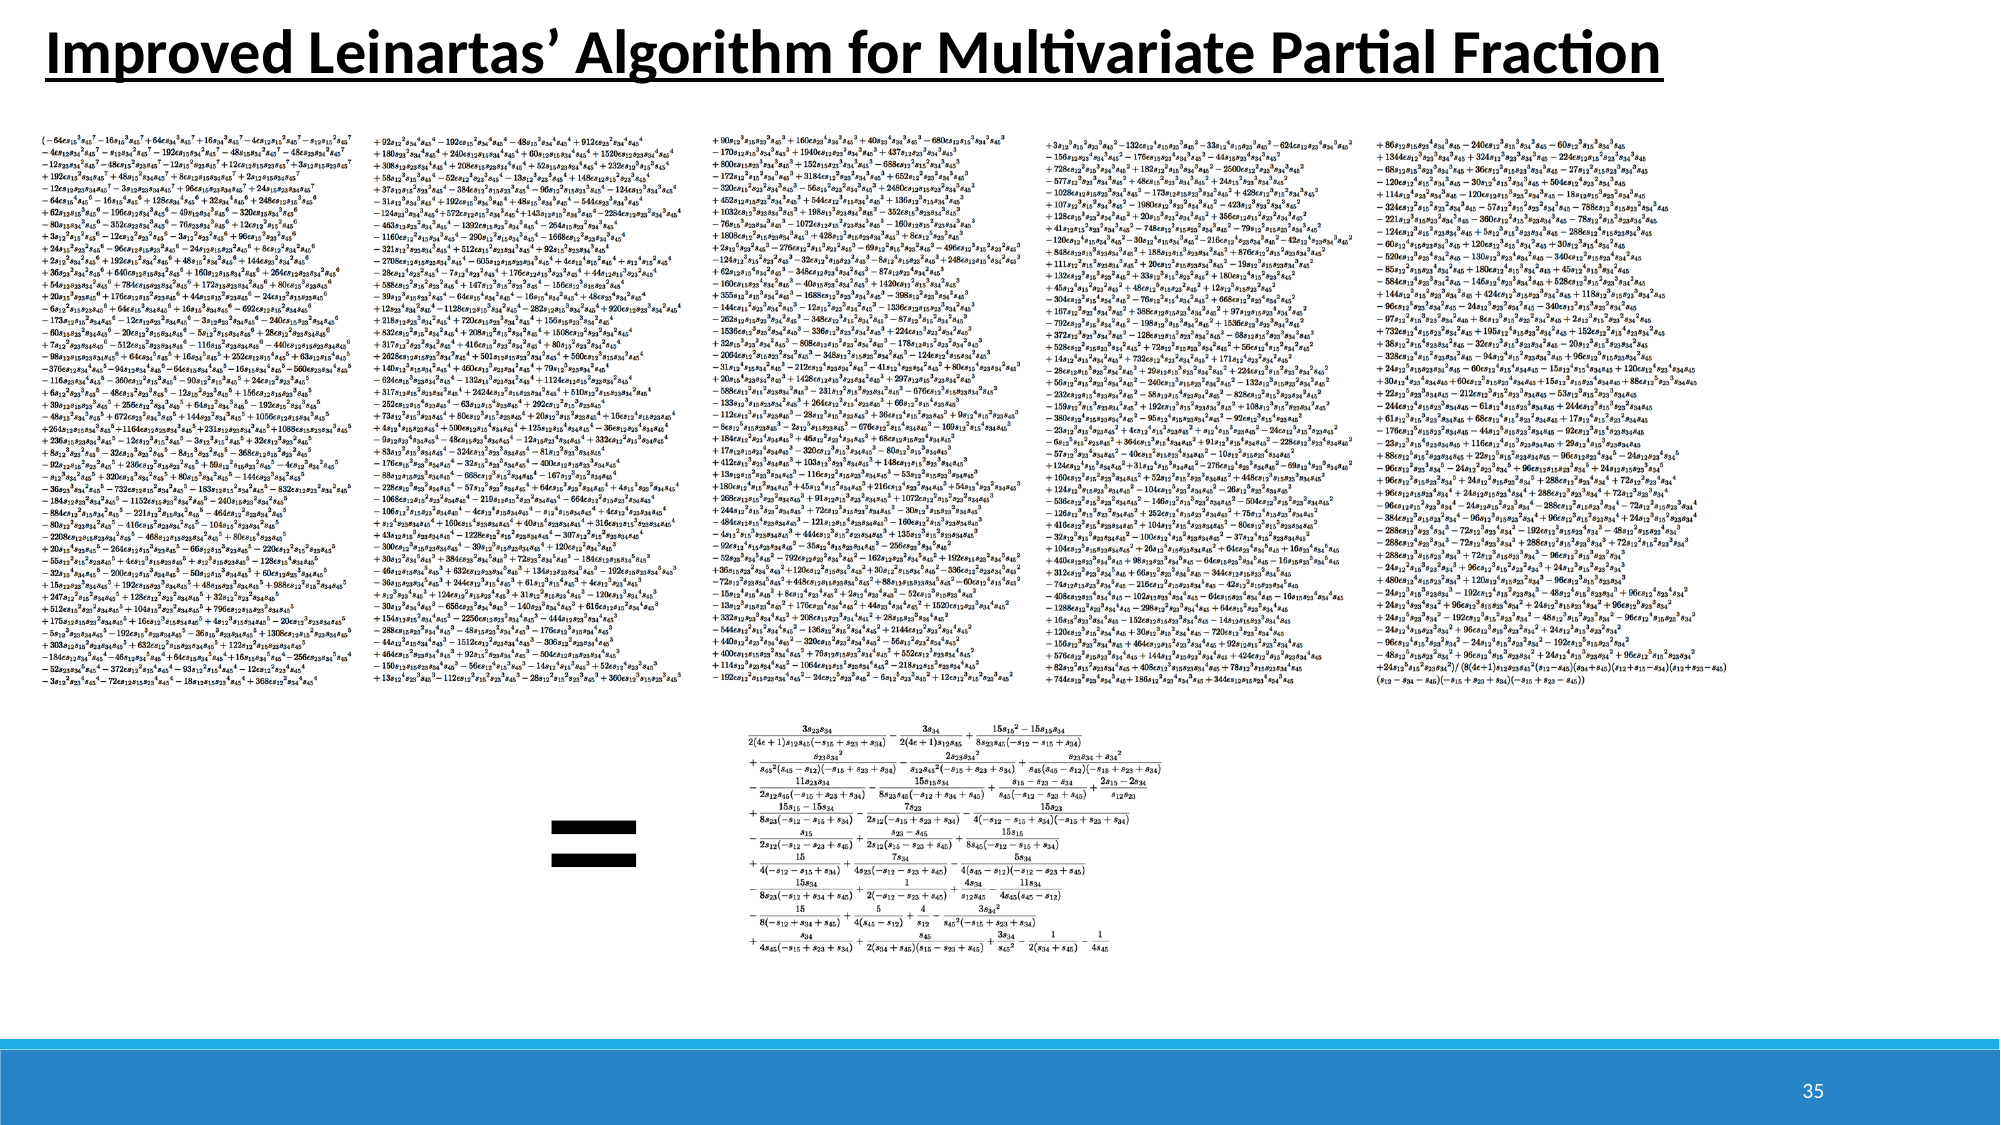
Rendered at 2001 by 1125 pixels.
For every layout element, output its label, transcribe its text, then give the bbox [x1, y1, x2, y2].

picture [739, 716, 1173, 963]
picture [1366, 135, 1734, 693]
text_box Improved Leinartas’ Algorithm for Multivariate Partial Fraction [30, 3, 1679, 94]
text_box = [527, 700, 782, 960]
picture [29, 121, 1357, 693]
slide_number 35 [1624, 1059, 1840, 1120]
